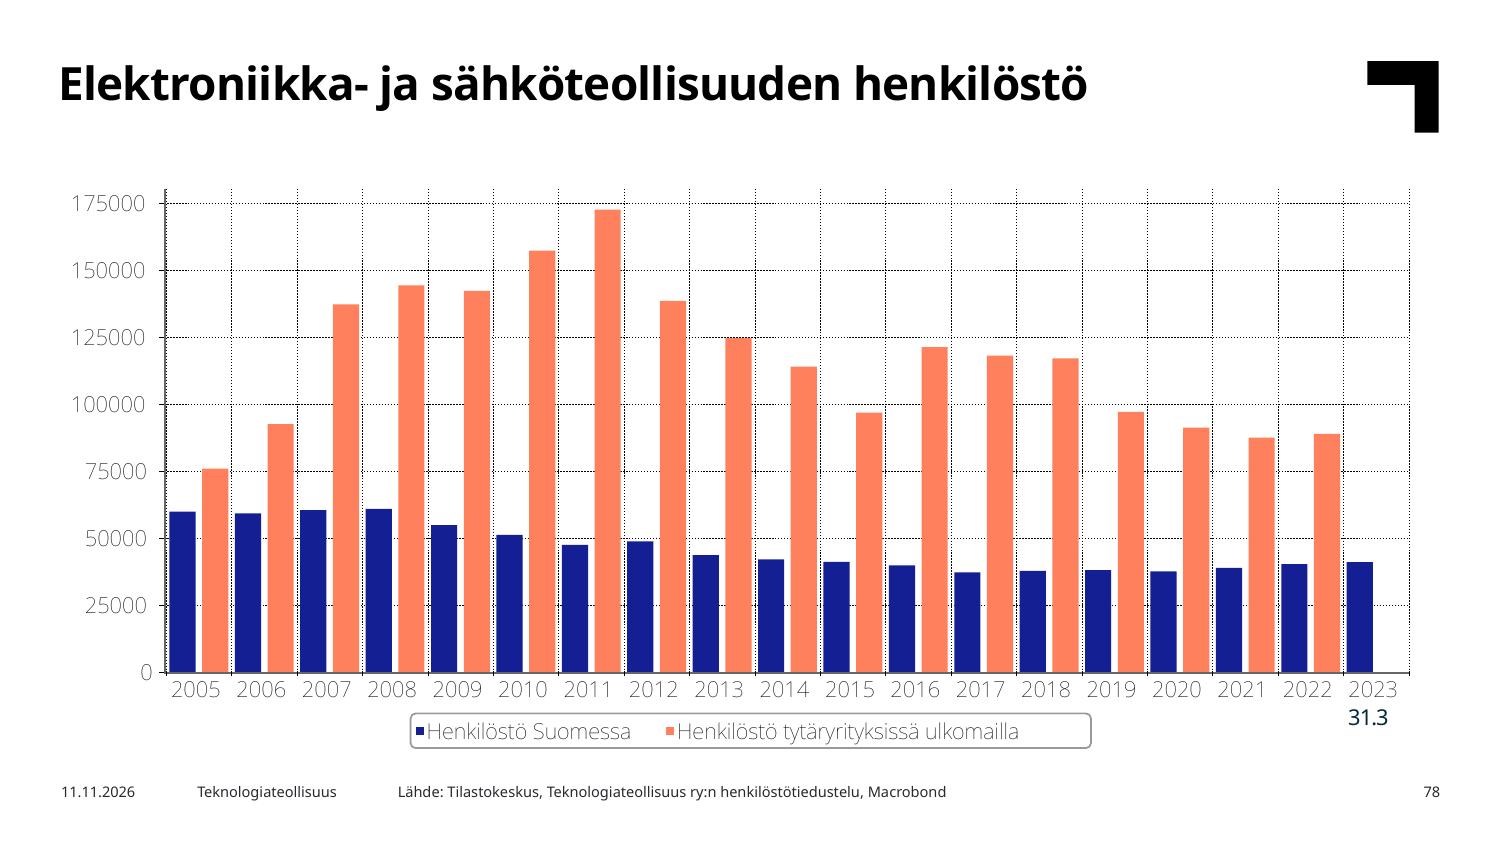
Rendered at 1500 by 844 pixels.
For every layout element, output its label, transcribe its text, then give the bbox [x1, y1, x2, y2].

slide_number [46, 775, 182, 803]
list Elektroniikka- ja sähköteollisuuden henkilöstö [41, 46, 1353, 153]
slide_number 78 [1313, 775, 1456, 803]
list Lähde: Tilastokeskus, Teknologiateollisuus ry:n henkilöstötiedustelu, Macrobond [382, 775, 1058, 824]
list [62, 180, 1439, 763]
footer Teknologiateollisuus [182, 775, 382, 803]
